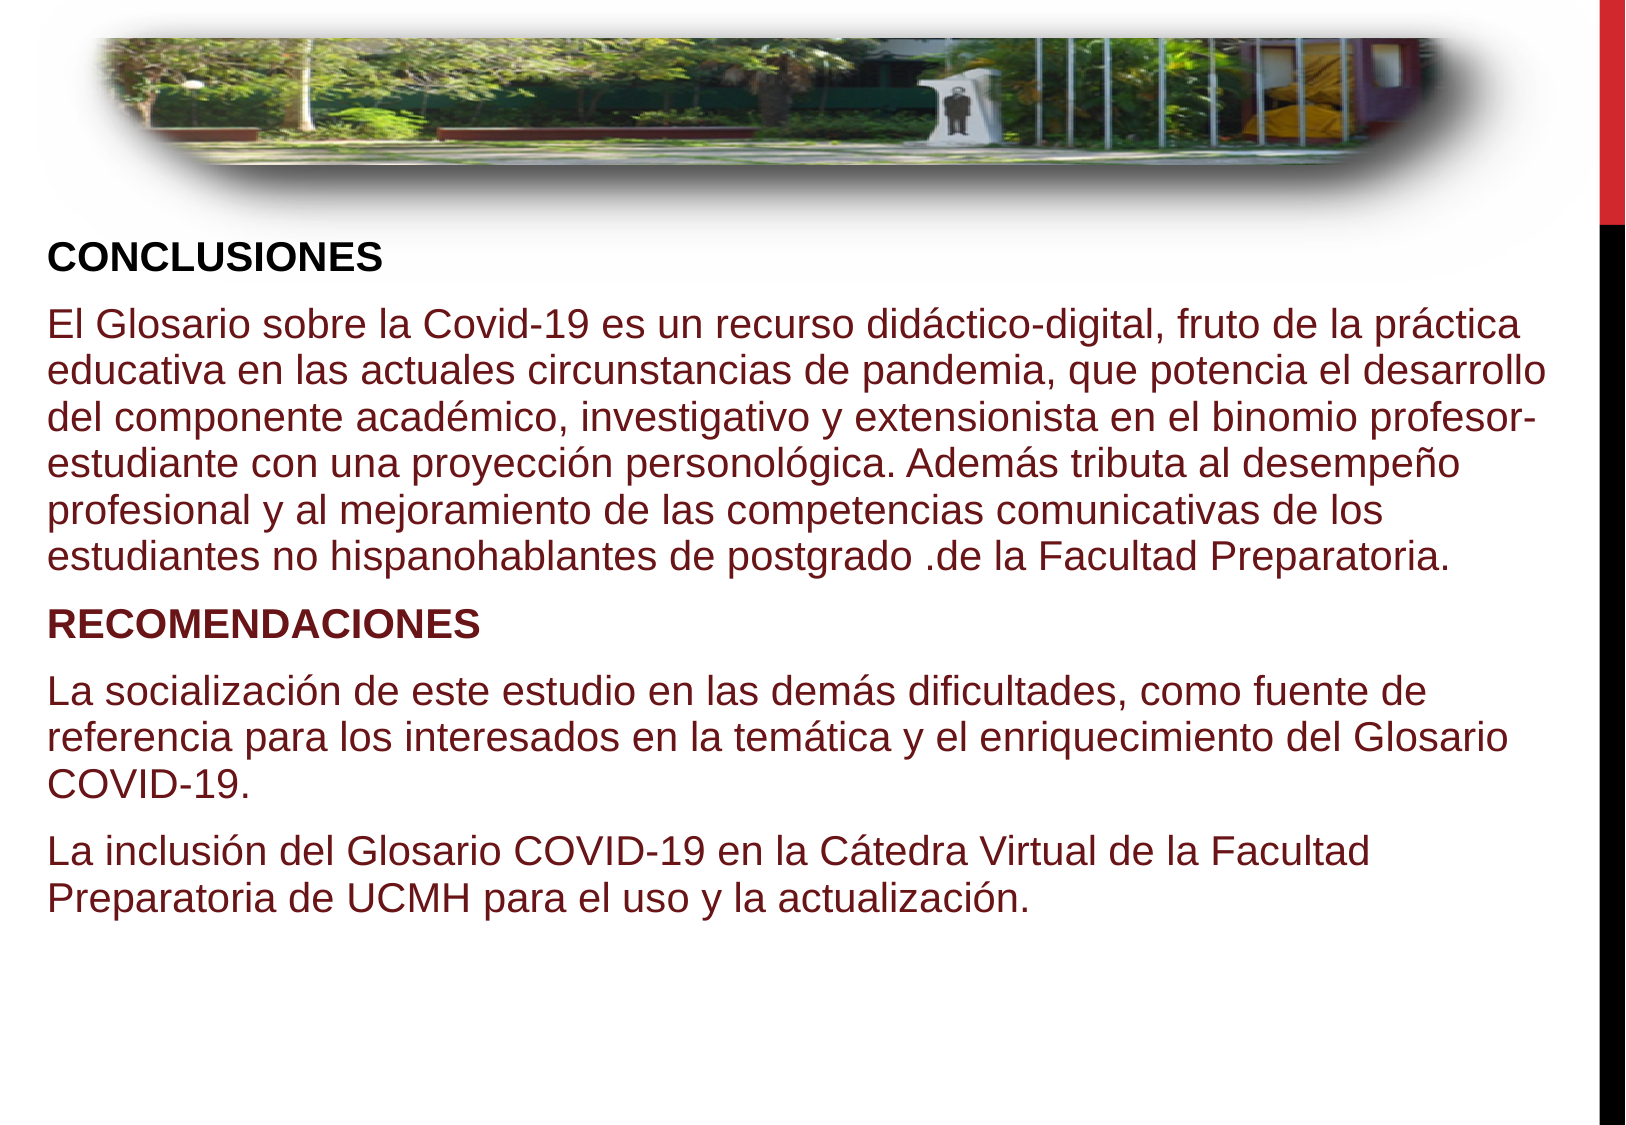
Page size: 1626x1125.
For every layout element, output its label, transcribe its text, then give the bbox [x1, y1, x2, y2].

picture [31, 6, 1568, 227]
list CONCLUSIONES El Glosario sobre la Covid-19 es un recurso didáctico-digital, fruto de la práctica educativa en las actuales circunstancias de pandemia, que potencia el desarrollo del componente académico, investigativo y extensionista en el binomio profesor-estudiante con una proyección personológica. Además tributa al desempeño profesional y al mejoramiento de las competencias comunicativas de los estudiantes no hispanohablantes de postgrado .de la Facultad Preparatoria. RECOMENDACIONES La socialización de este estudio en las demás dificultades, como fuente de referencia para los interesados en la temática y el enriquecimiento del Glosario COVID-19. La inclusión del Glosario COVID-19 en la Cátedra Virtual de la Facultad Preparatoria de UCMH para el uso y la actualización. [31, 259, 1568, 1083]
